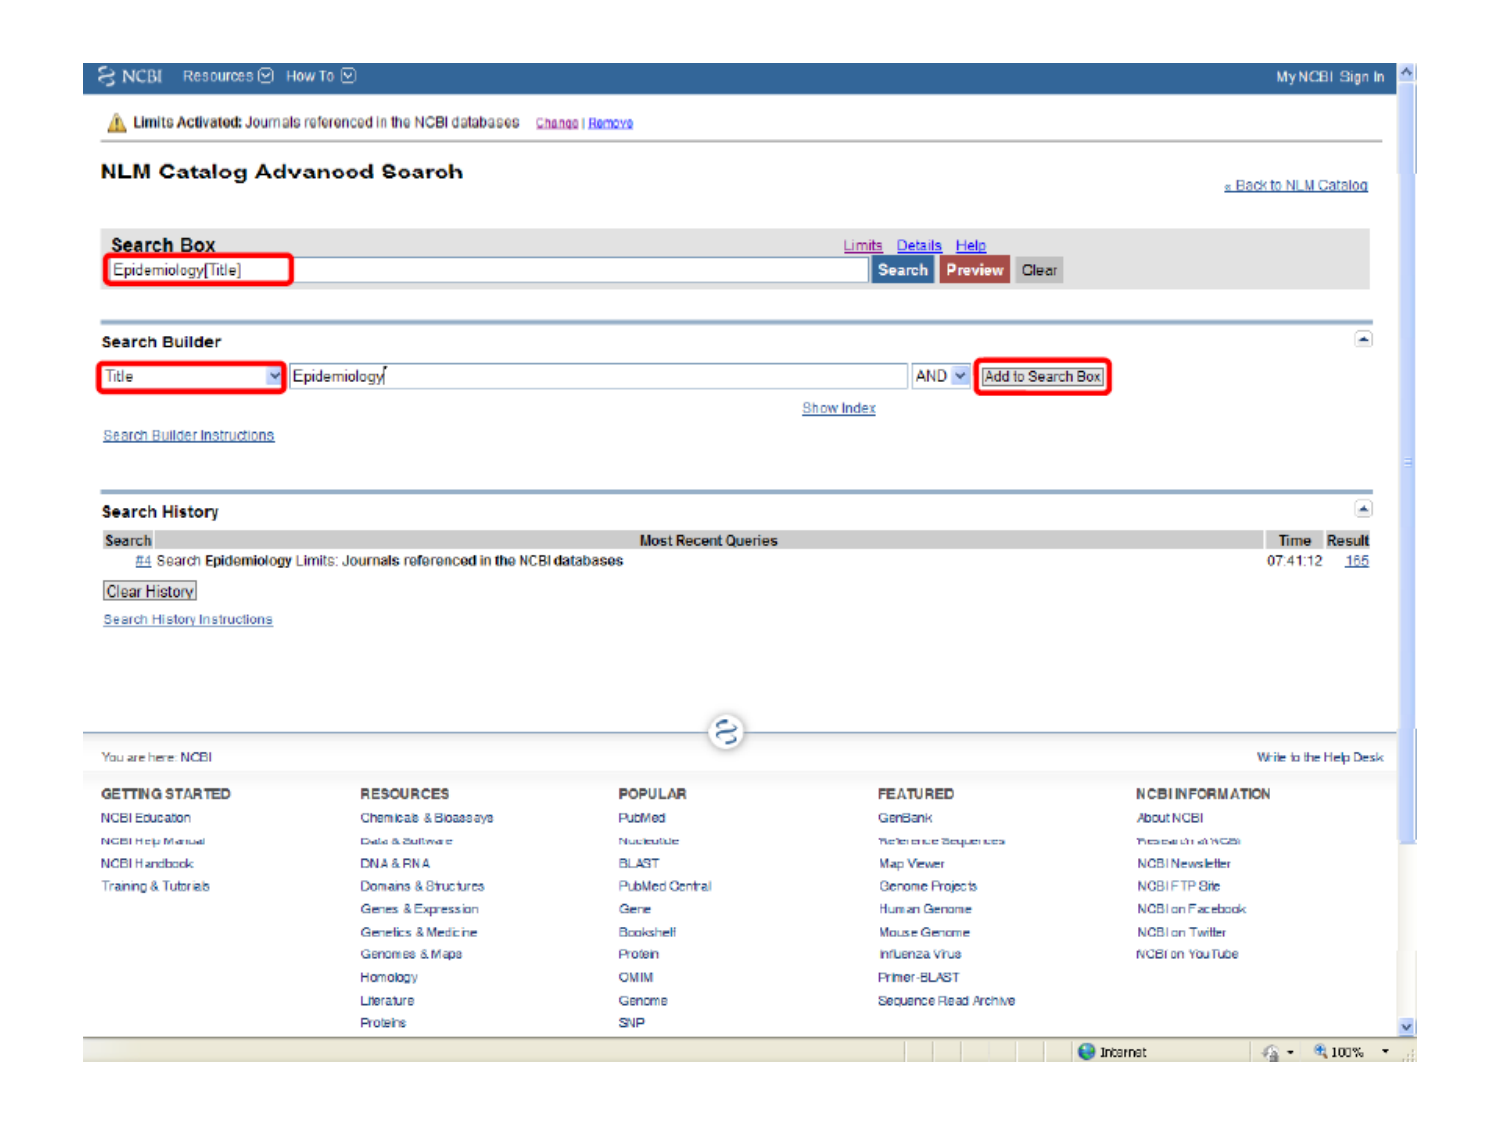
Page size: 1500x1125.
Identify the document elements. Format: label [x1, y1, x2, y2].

picture [83, 63, 1417, 1062]
